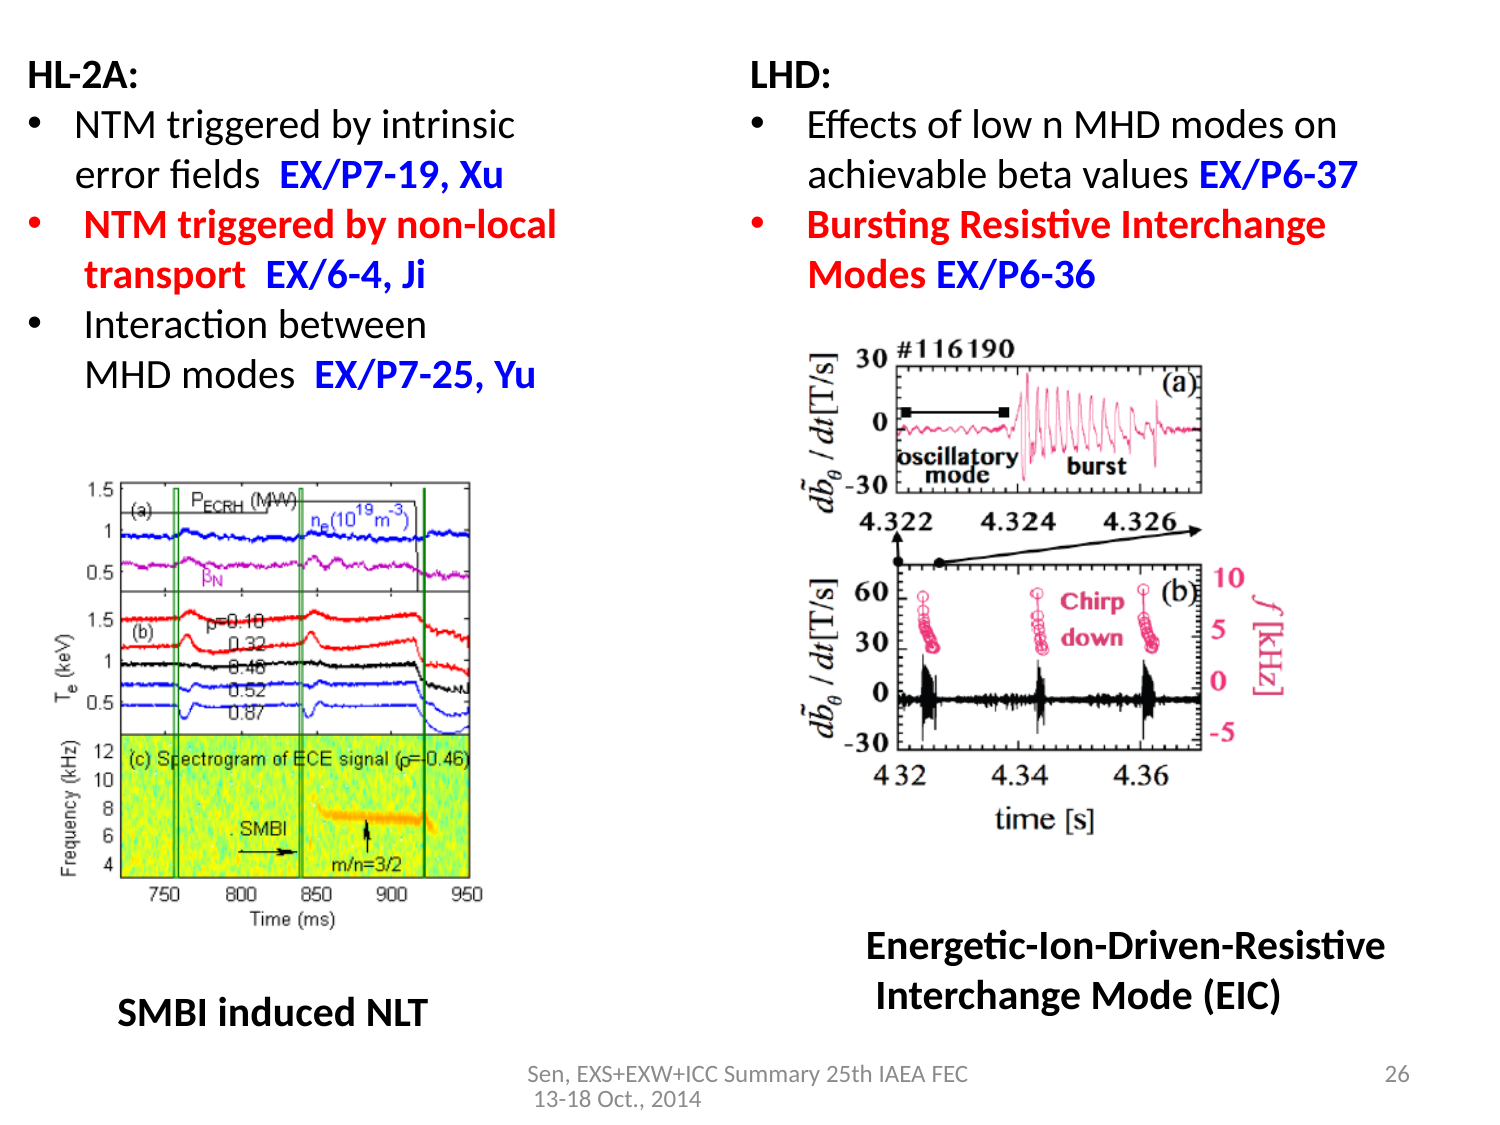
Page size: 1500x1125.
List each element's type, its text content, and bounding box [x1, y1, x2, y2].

slide_number 26 [1074, 1042, 1425, 1103]
footer Sen, EXS+EXW+ICC Summary 25th IAEA FEC 13-18 Oct., 2014 [512, 1042, 988, 1103]
picture [784, 335, 1314, 852]
picture [35, 458, 506, 951]
text_box SMBI induced NLT [102, 977, 444, 1042]
text_box Energetic-Ion-Driven-Resistive Interchange Mode (EIC) [851, 910, 1402, 1026]
text_box LHD: Effects of low n MHD modes on achievable beta values EX/P6-37 Bursting Resistive Interchange Modes EX/P6-36 [735, 39, 1374, 305]
text_box HL-2A: NTM triggered by intrinsic error fields EX/P7-19, Xu NTM triggered by non-local transport EX/6-4, Ji Interaction between MHD modes EX/P7-25, Yu [12, 39, 582, 405]
